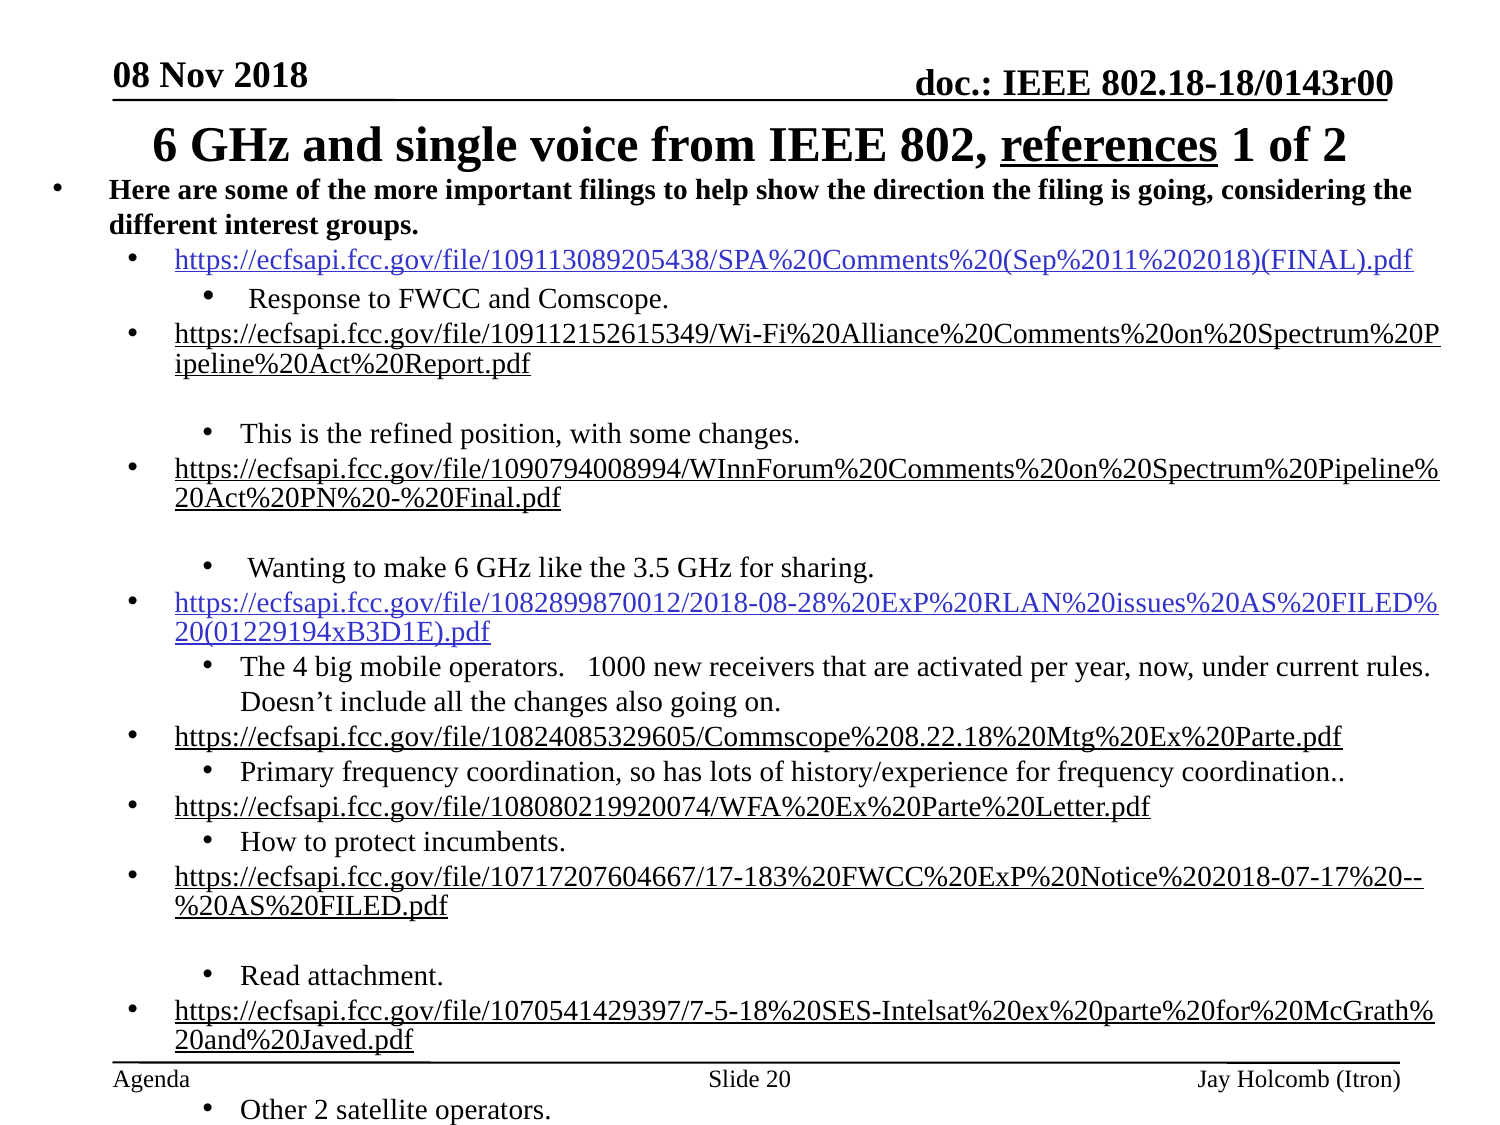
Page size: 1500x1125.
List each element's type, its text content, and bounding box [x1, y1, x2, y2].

list Here are some of the more important filings to help show the direction the filing is going, considering the different interest groups. https://ecfsapi.fcc.gov/file/109113089205438/SPA%20Comments%20(Sep%2011%202018)(FINAL).pdf Response to FWCC and Comscope. https://ecfsapi.fcc.gov/file/109112152615349/Wi-Fi%20Alliance%20Comments%20on%20Spectrum%20Pipeline%20Act%20Report.pdf This is the refined position, with some changes. https://ecfsapi.fcc.gov/file/1090794008994/WInnForum%20Comments%20on%20Spectrum%20Pipeline%20Act%20PN%20-%20Final.pdf Wanting to make 6 GHz like the 3.5 GHz for sharing. https://ecfsapi.fcc.gov/file/1082899870012/2018-08-28%20ExP%20RLAN%20issues%20AS%20FILED%20(01229194xB3D1E).pdf The 4 big mobile operators. 1000 new receivers that are activated per year, now, under current rules. Doesn’t include all the changes also going on. https://ecfsapi.fcc.gov/file/10824085329605/Commscope%208.22.18%20Mtg%20Ex%20Parte.pdf Primary frequency coordination, so has lots of history/experience for frequency coordination.. https://ecfsapi.fcc.gov/file/108080219920074/WFA%20Ex%20Parte%20Letter.pdf How to protect incumbents. https://ecfsapi.fcc.gov/file/10717207604667/17-183%20FWCC%20ExP%20Notice%202018-07-17%20--%20AS%20FILED.pdf Read attachment. https://ecfsapi.fcc.gov/file/1070541429397/7-5-18%20SES-Intelsat%20ex%20parte%20for%20McGrath%20and%20Javed.pdf Other 2 satellite operators. [37, 162, 1464, 1044]
slide_number Slide 20 [699, 1061, 800, 1123]
title 6 GHz and single voice from IEEE 802, references 1 of 2 [112, 100, 1388, 162]
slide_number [112, 49, 488, 95]
footer Jay Holcomb (Itron) [878, 1061, 1402, 1093]
